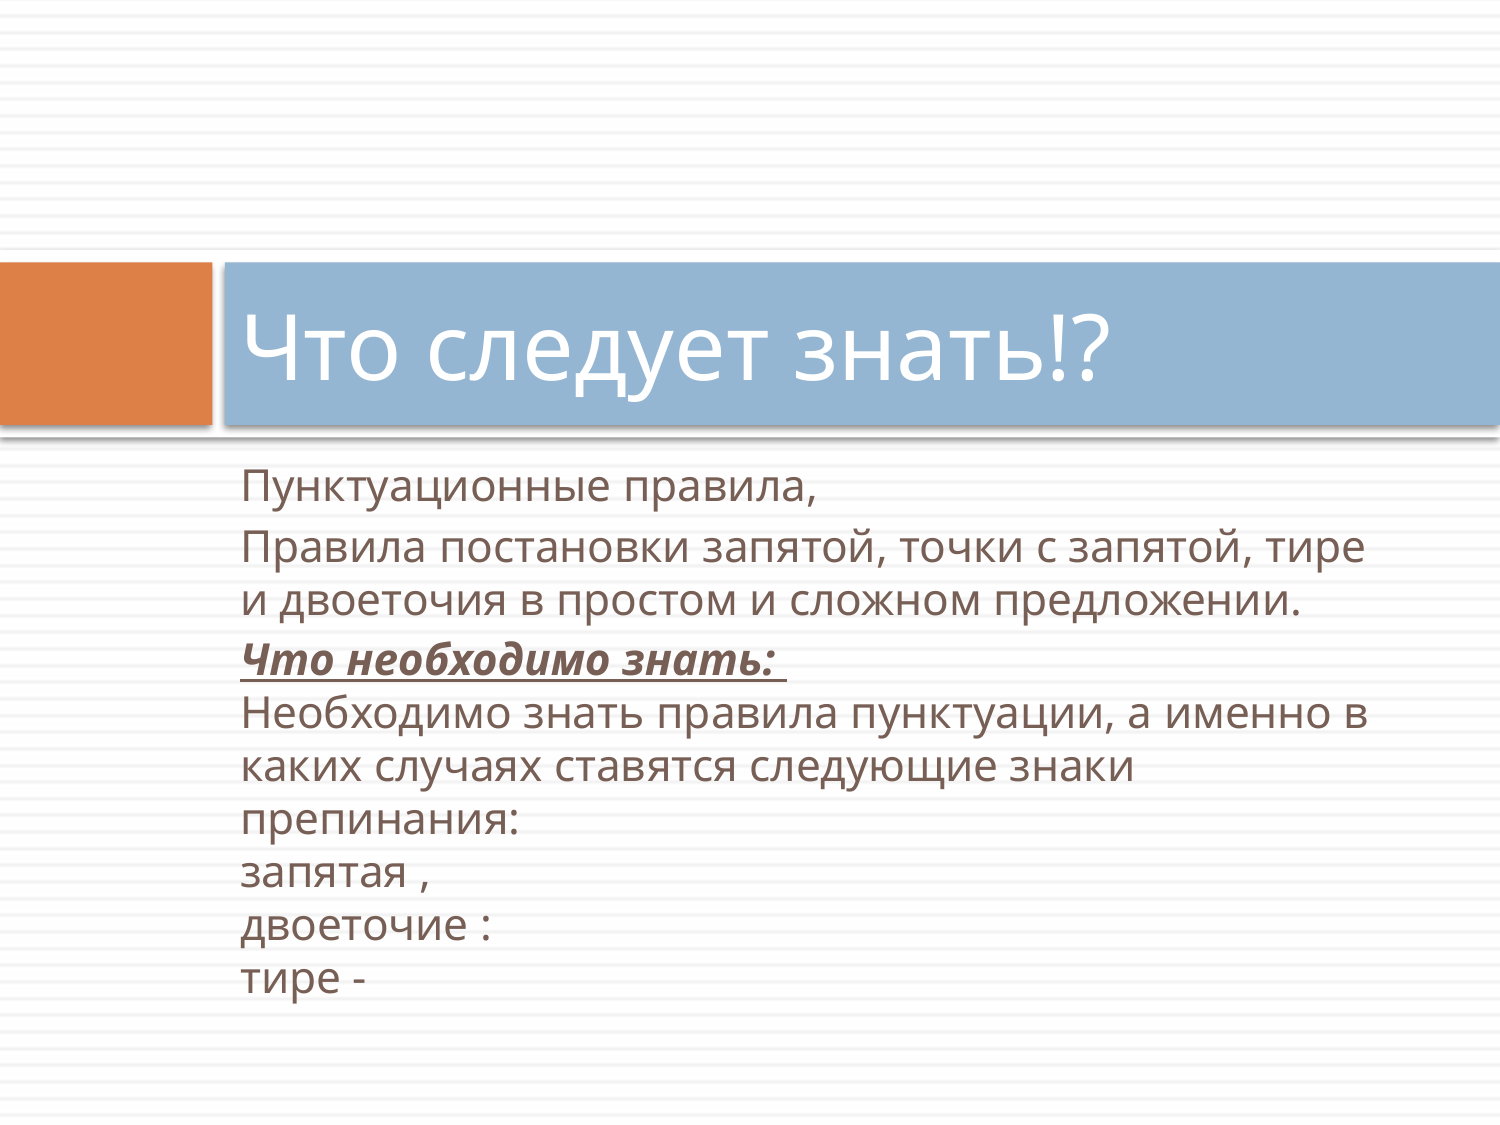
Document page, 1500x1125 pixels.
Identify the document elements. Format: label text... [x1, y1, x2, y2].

title Что следует знать!? [224, 262, 1476, 426]
list Пунктуационные правила, Правила постановки запятой, точки с запятой, тире и двоеточия в простом и сложном предложении. Что необходимо знать: Необходимо знать правила пунктуации, а именно в каких случаях ставятся следующие знаки препинания: запятая , двоеточие : тире - [224, 449, 1394, 1091]
